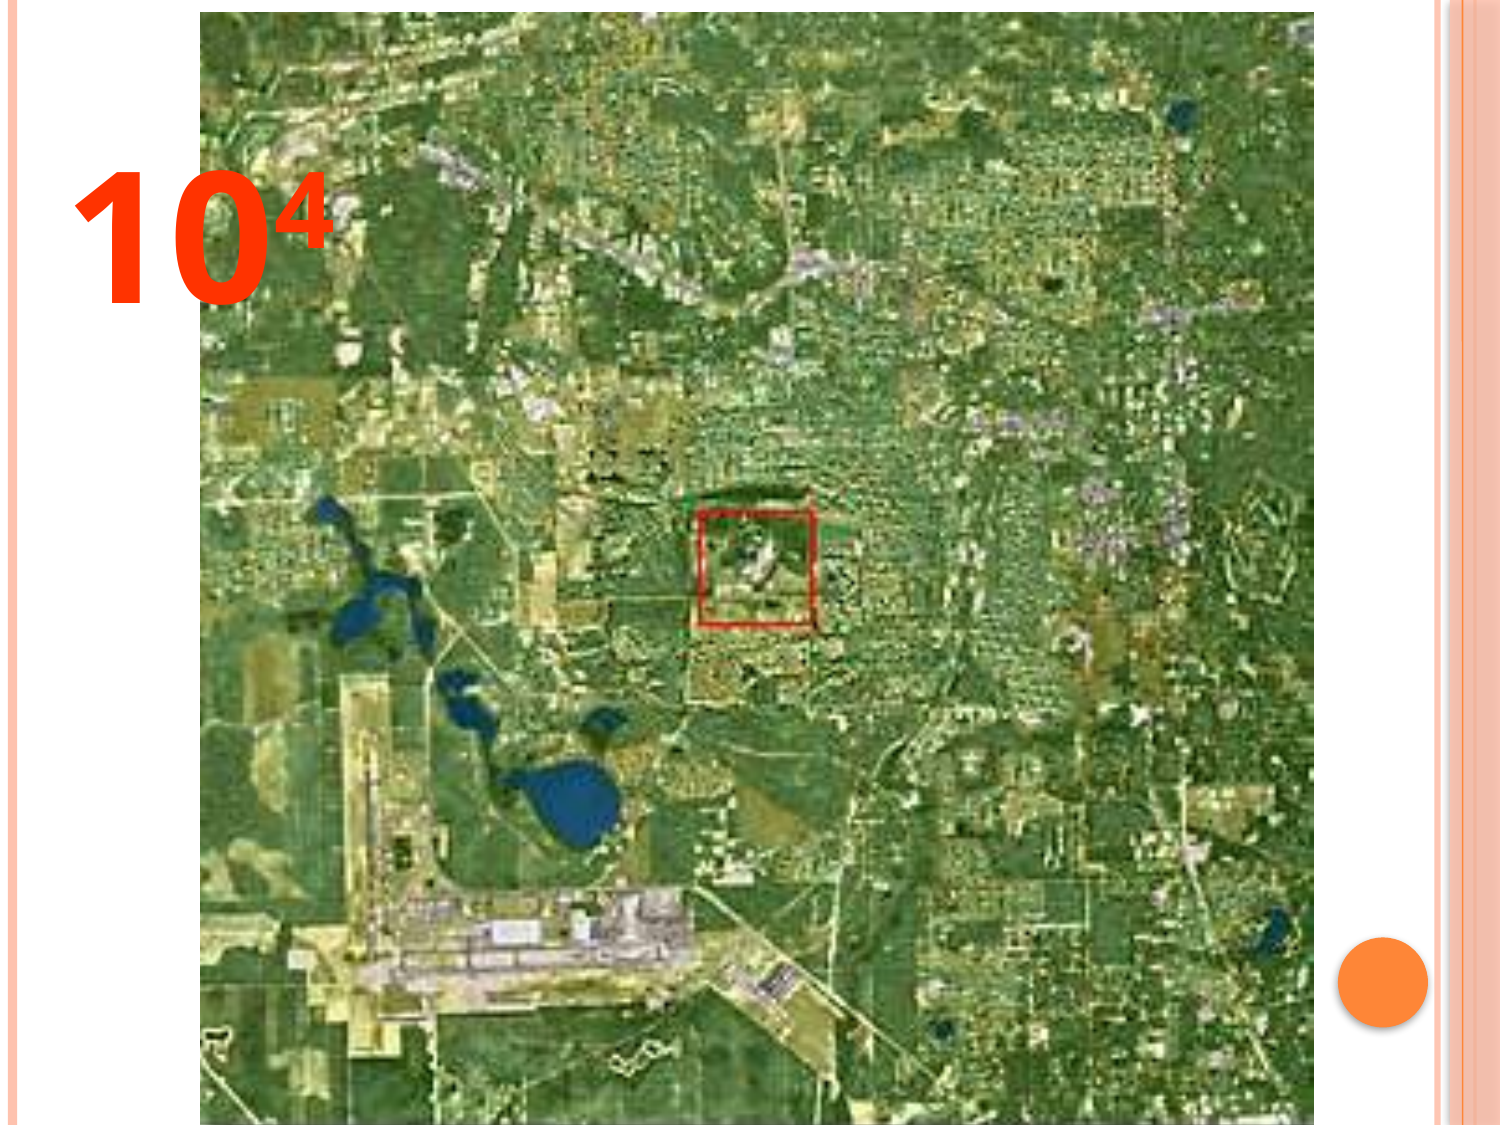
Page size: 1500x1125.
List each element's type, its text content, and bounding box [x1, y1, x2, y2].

text_box 104 [50, 112, 192, 348]
picture [199, 11, 1315, 1125]
